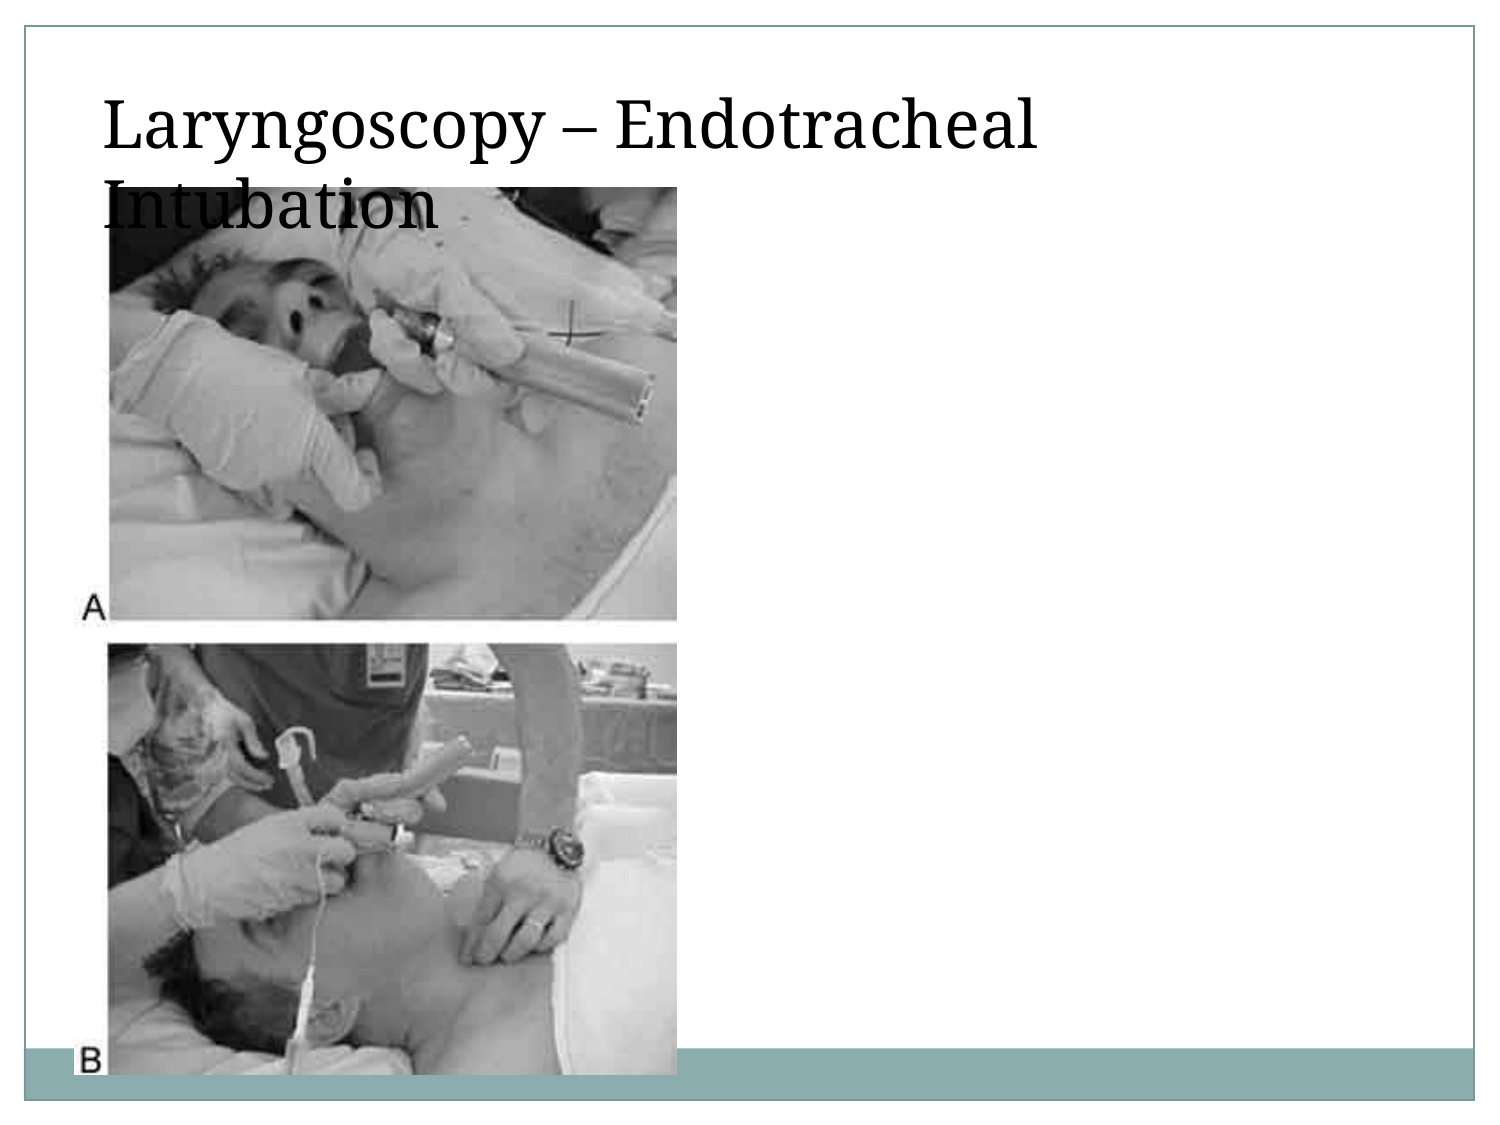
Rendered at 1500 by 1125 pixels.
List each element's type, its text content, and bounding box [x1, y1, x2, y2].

picture [74, 187, 677, 1076]
text_box Laryngoscopy – Endotracheal Intubation [87, 74, 1363, 250]
